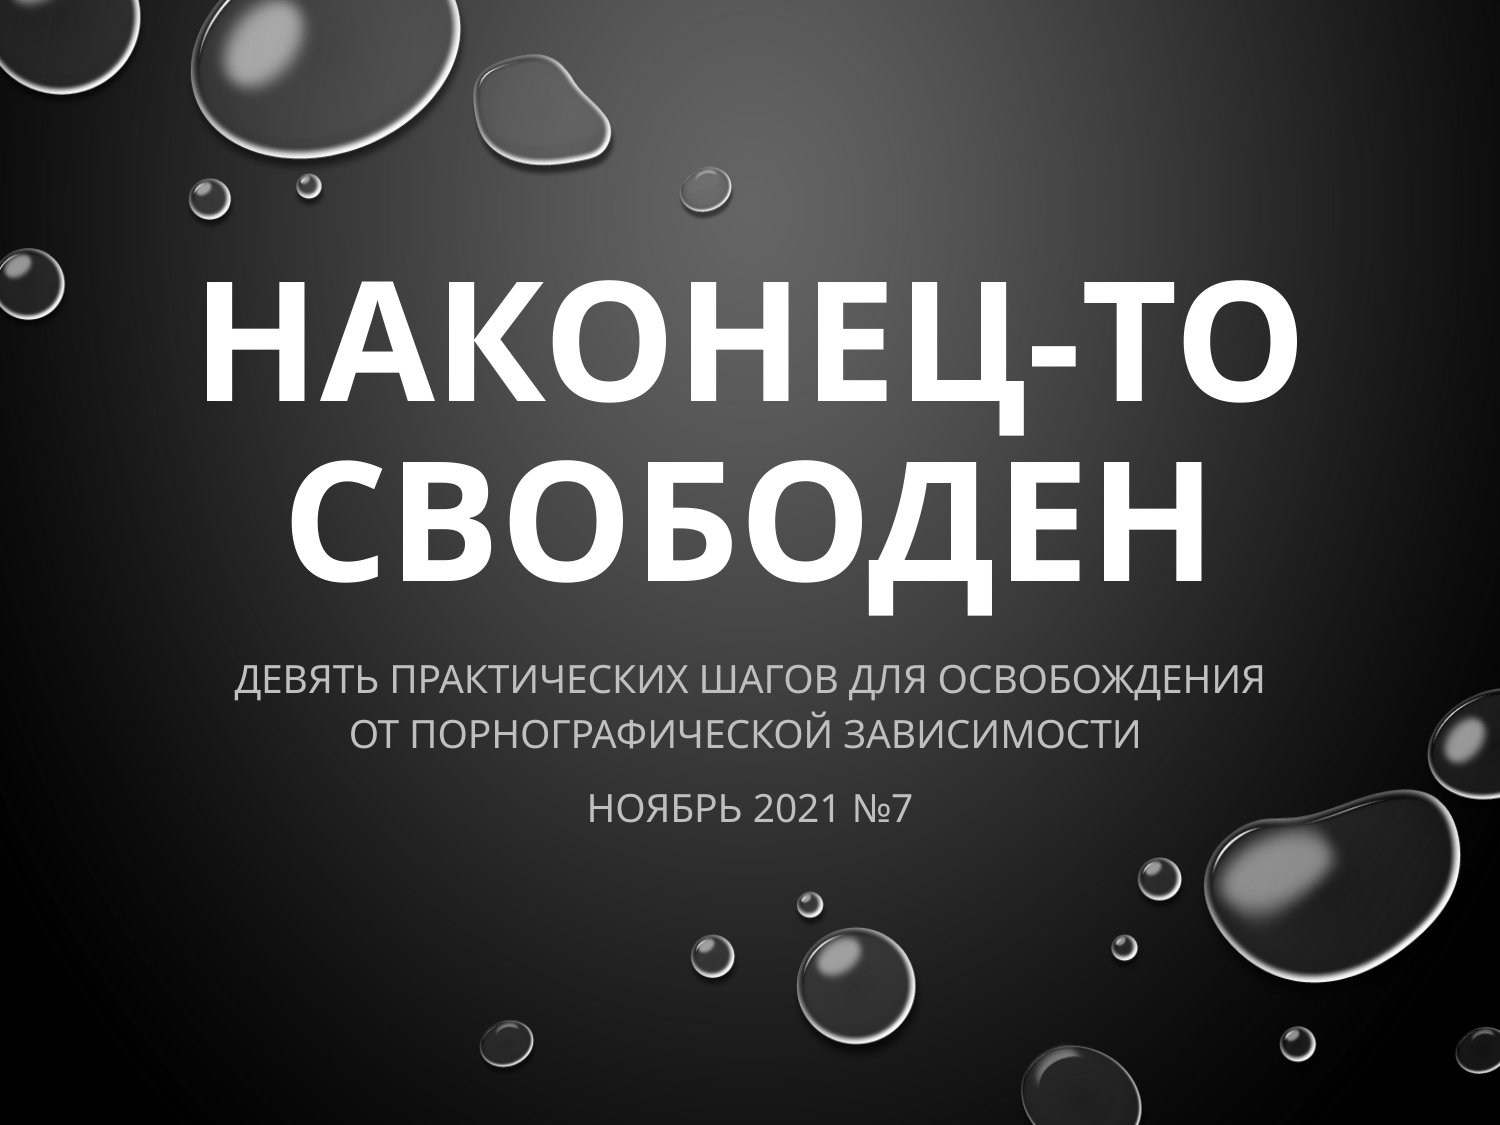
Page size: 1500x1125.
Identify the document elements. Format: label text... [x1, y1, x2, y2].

subtitle Девять практических шагов для освобождения от порнографической зависимости ноябрь 2021 №7 [215, 637, 1285, 863]
picture [0, 0, 1500, 1125]
title Наконец-то свободен [153, 213, 1347, 625]
